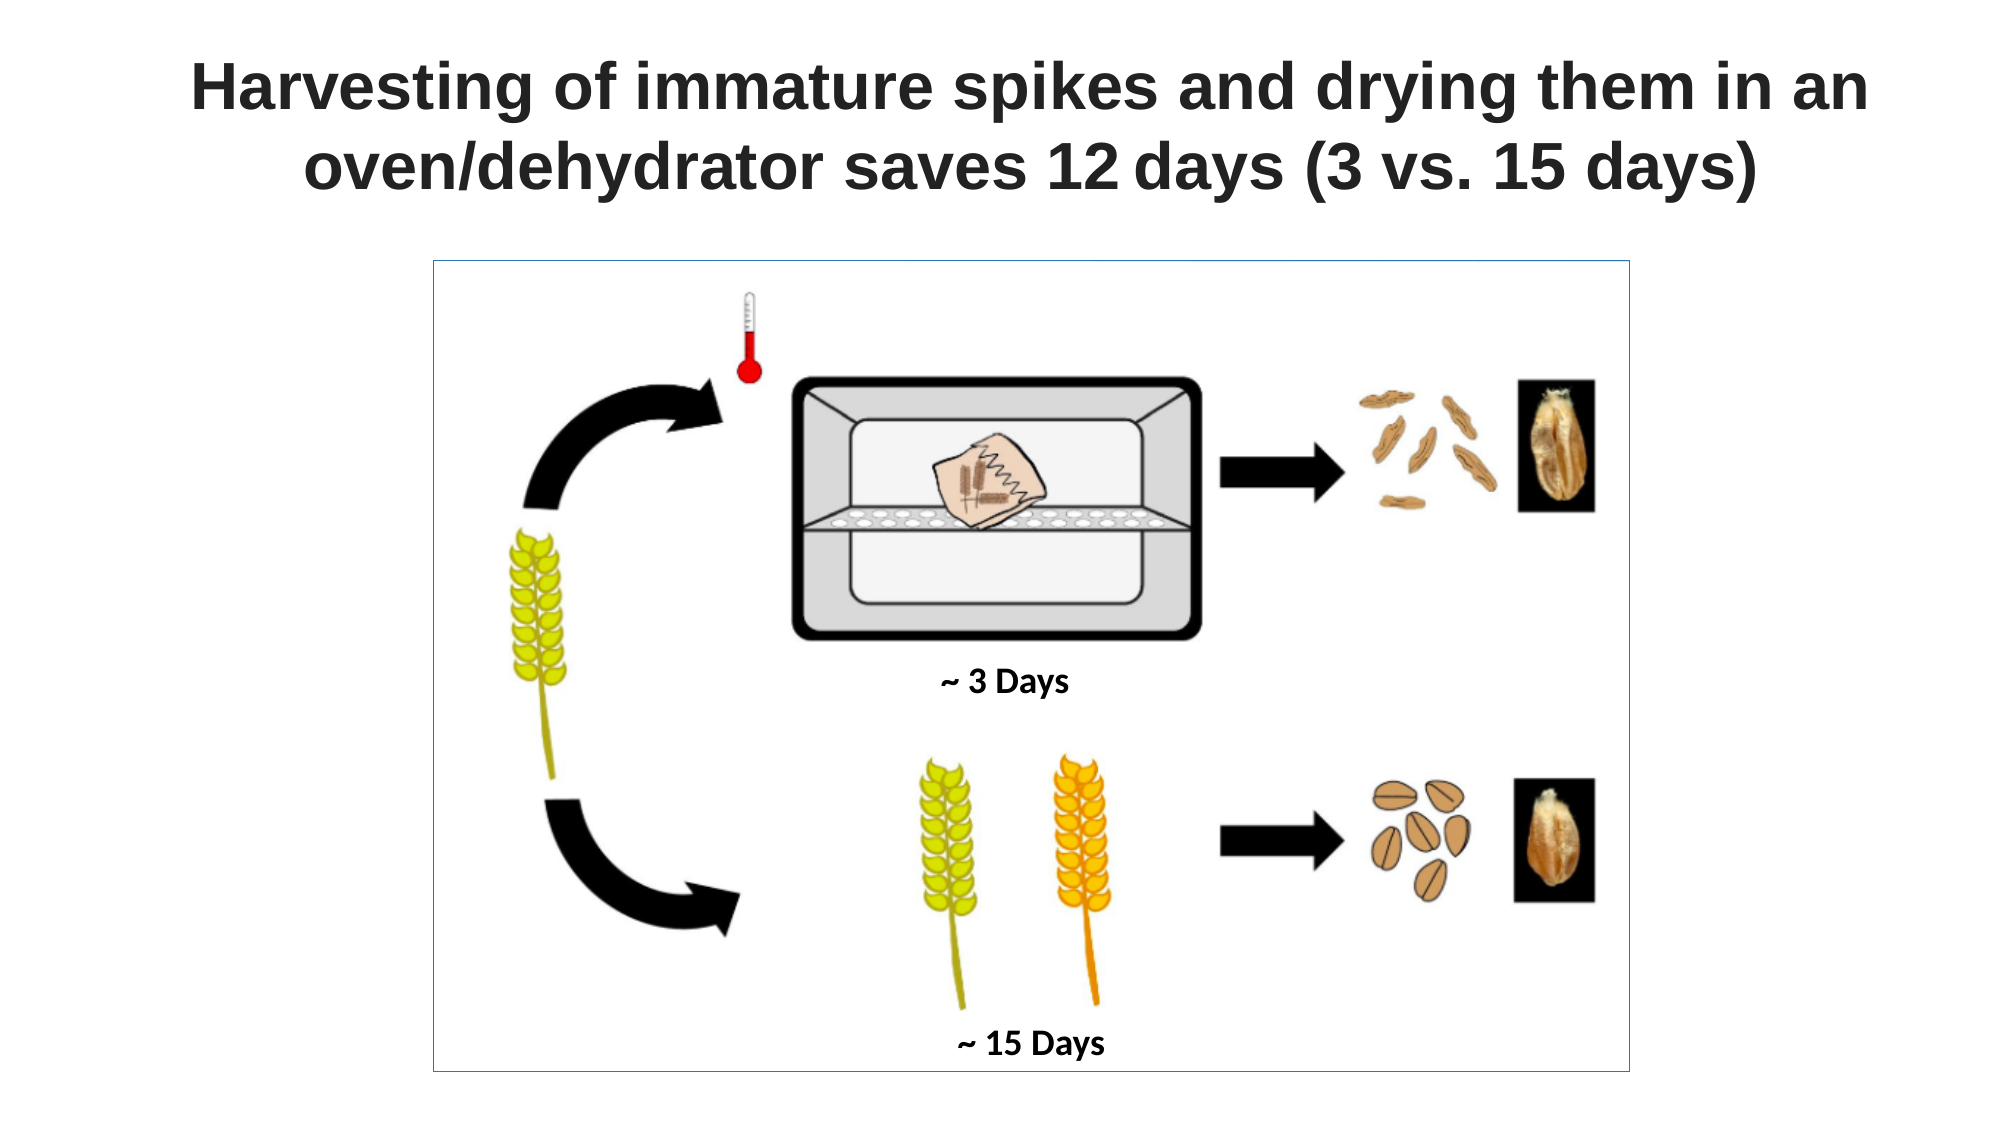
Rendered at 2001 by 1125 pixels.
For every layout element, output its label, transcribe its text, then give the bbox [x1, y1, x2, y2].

text_box Harvesting of immature spikes and drying them in an oven/dehydrator saves 12 days (3 vs. 15 days) [95, 35, 1968, 211]
picture [433, 260, 1630, 1072]
